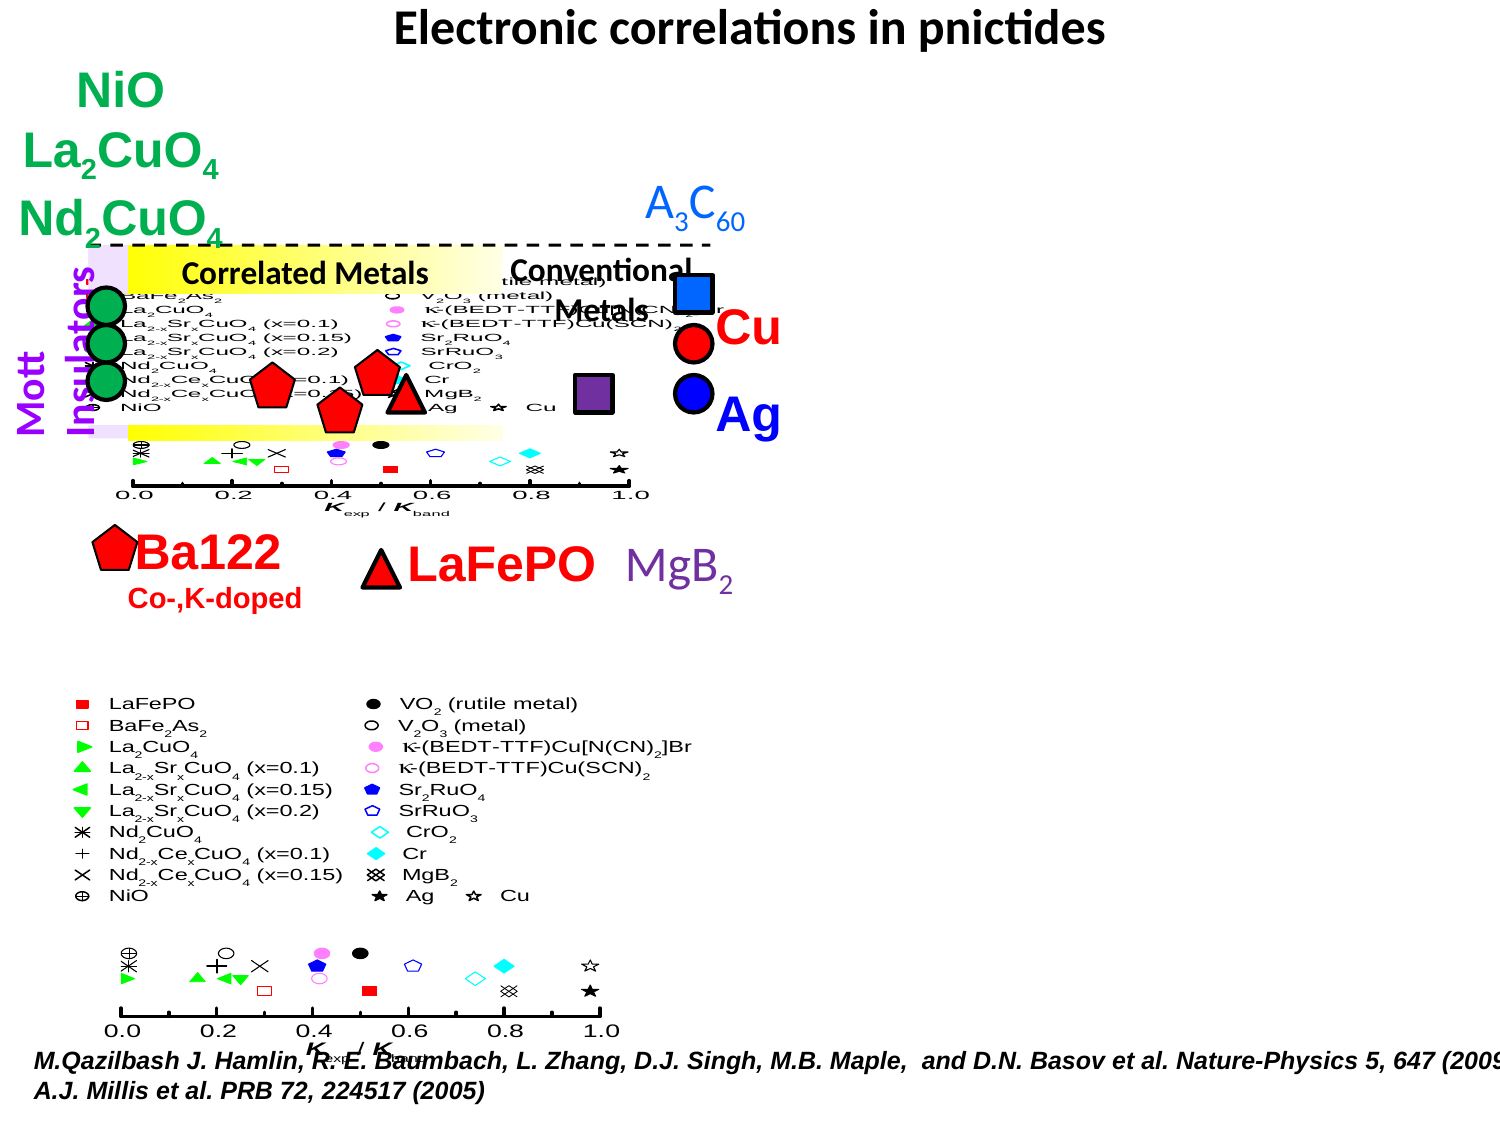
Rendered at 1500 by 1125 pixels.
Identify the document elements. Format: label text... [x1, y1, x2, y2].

text_box MgB2 [617, 542, 749, 608]
picture [13, 649, 789, 1090]
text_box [0, 49, 242, 401]
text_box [92, 512, 613, 624]
text_box M.Qazilbash J. Hamlin, R. E. Baumbach, L. Zhang, D.J. Singh, M.B. Maple, and D.N. Basov et al. Nature-Physics 5, 647 (2009) A.J. Millis et al. PRB 72, 224517 (2005) [18, 1037, 1500, 1113]
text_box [674, 287, 798, 364]
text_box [249, 349, 426, 433]
text_box Electronic correlations in pnictides [0, 0, 1500, 63]
text_box A3C60 [630, 161, 761, 210]
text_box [674, 373, 798, 451]
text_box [0, 212, 826, 535]
